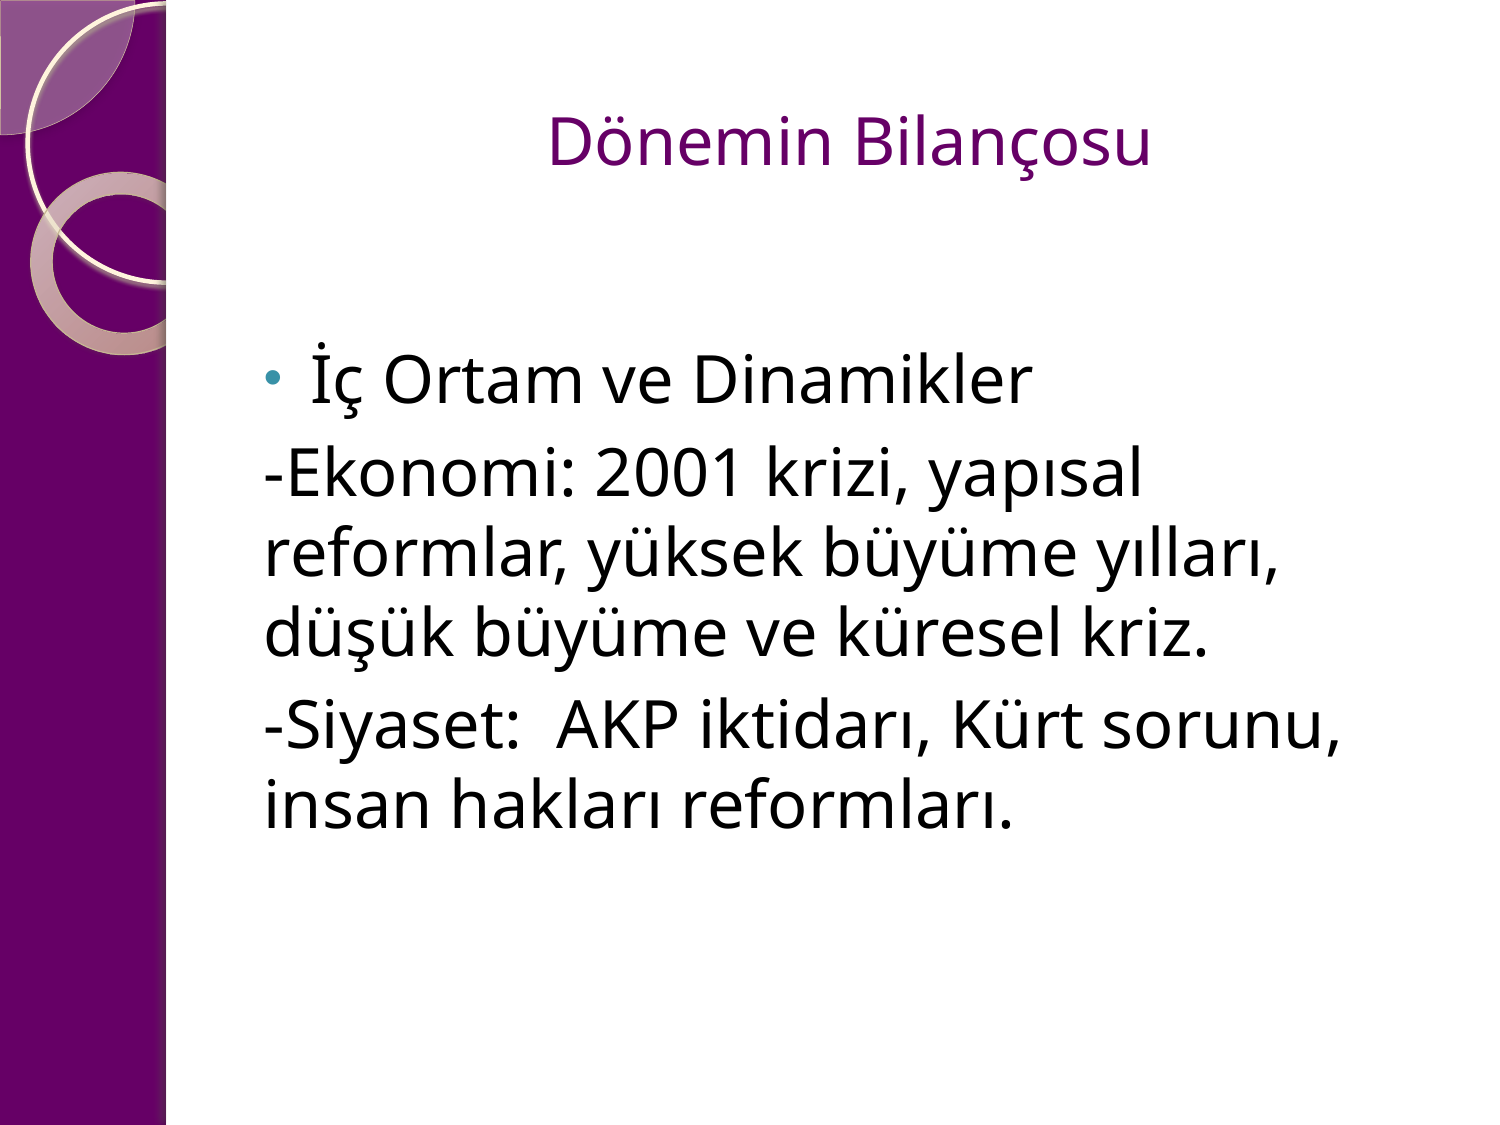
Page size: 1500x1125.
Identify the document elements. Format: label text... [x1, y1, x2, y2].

title Dönemin Bilançosu [235, 45, 1466, 233]
list İç Ortam ve Dinamikler -Ekonomi: 2001 krizi, yapısal reformlar, yüksek büyüme yılları, düşük büyüme ve küresel kriz. -Siyaset: AKP iktidarı, Kürt sorunu, insan hakları reformları. [235, 237, 1466, 1025]
